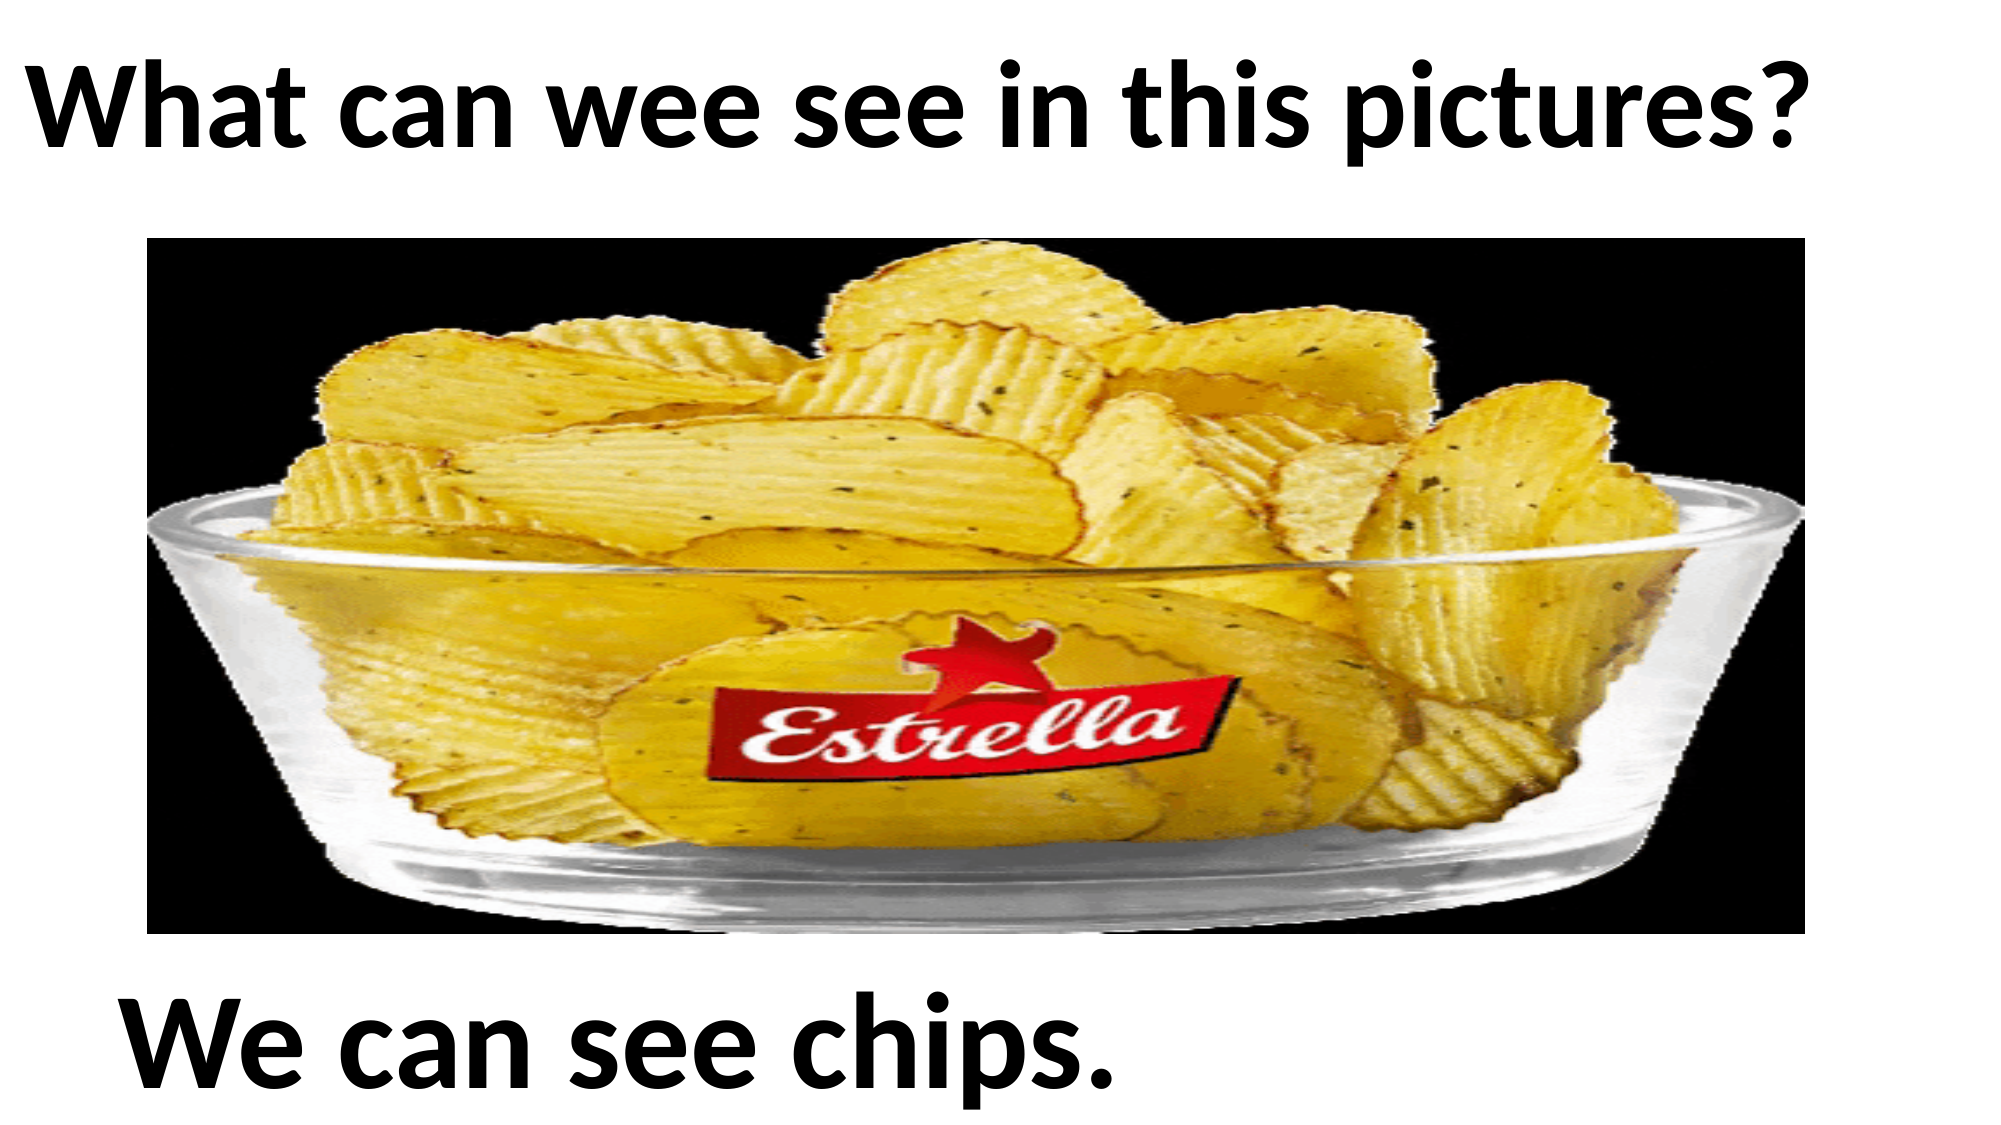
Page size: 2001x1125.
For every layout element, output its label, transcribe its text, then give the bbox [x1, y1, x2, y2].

picture [147, 238, 1805, 934]
text_box What can wee see in this pictures? [0, 15, 1856, 181]
text_box We can see chips. [76, 943, 1162, 1123]
